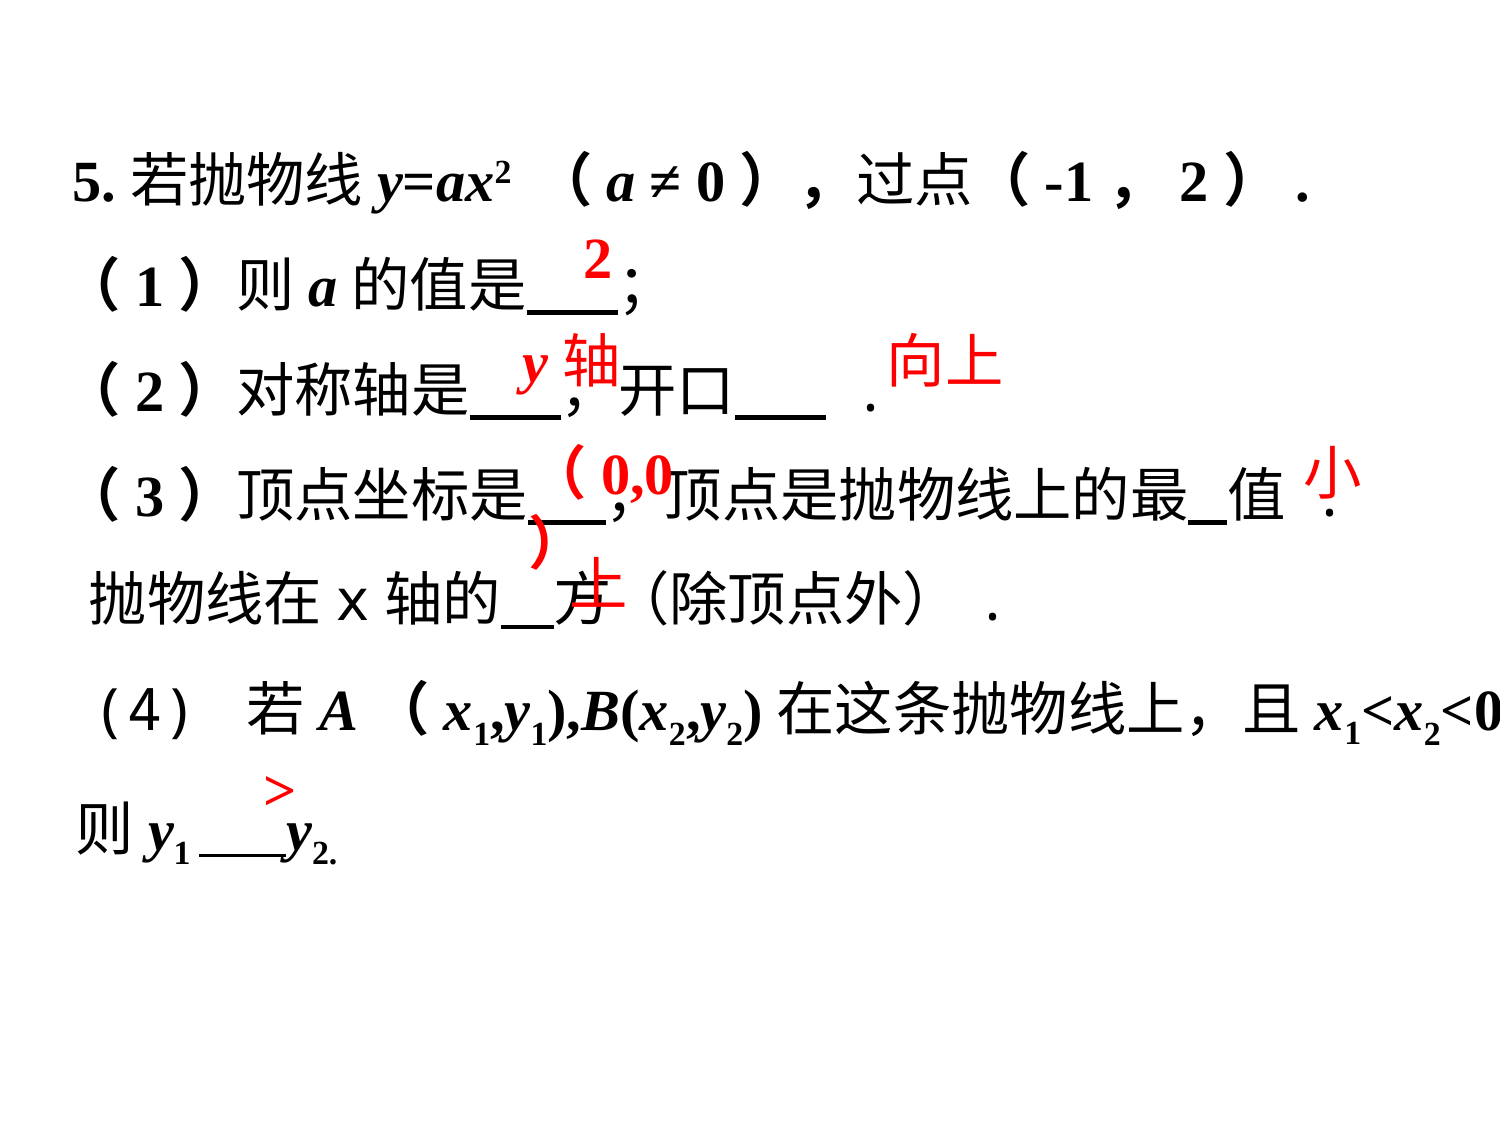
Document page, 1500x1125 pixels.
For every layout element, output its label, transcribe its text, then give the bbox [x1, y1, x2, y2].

text_box y轴 [507, 316, 635, 402]
text_box 2 [569, 212, 629, 298]
text_box 上 [554, 540, 643, 625]
text_box > [248, 745, 312, 830]
text_box 5.若抛物线y=ax2 （a ≠ 0），过点（-1，2）. （1）则a的值是 ； （2）对称轴是 ，开口 . （3）顶点坐标是 ，顶点是抛物线上的最 值 . 抛物线在x轴的 方（除顶点外）. (4) 若A（x1,y1),B(x2,y2)在这条抛物线上，且x1<x2<0, 则y1 y2. [8, 100, 1500, 984]
text_box （0,0） [514, 428, 724, 584]
text_box 向上 [872, 316, 1019, 402]
text_box 小 [1288, 428, 1377, 514]
